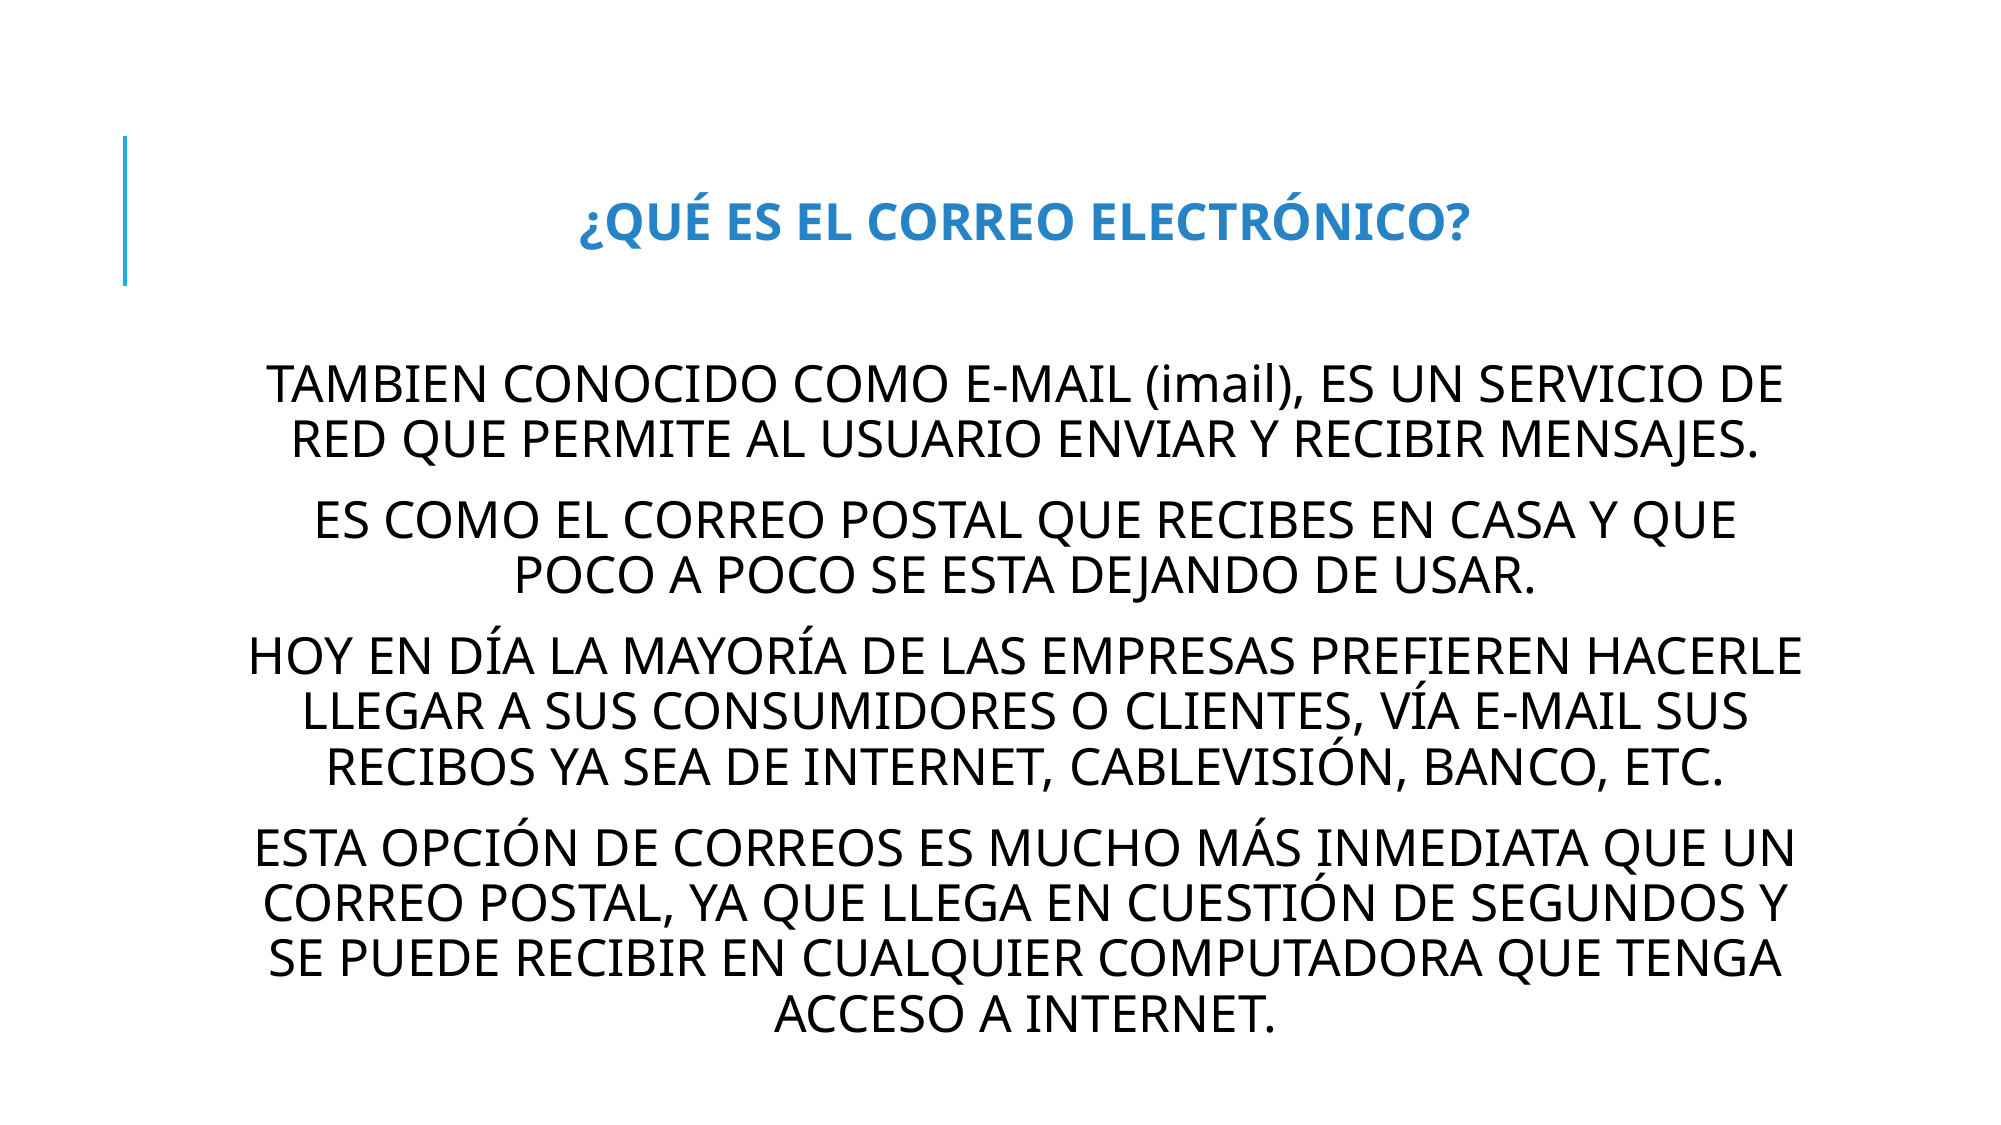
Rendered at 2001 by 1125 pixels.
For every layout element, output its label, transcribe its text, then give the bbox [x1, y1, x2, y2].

list ¿QUÉ ES EL CORREO ELECTRÓNICO? TAMBIEN CONOCIDO COMO E-MAIL (imail), ES UN SERVICIO DE RED QUE PERMITE AL USUARIO ENVIAR Y RECIBIR MENSAJES. ES COMO EL CORREO POSTAL QUE RECIBES EN CASA Y QUE POCO A POCO SE ESTA DEJANDO DE USAR. HOY EN DÍA LA MAYORÍA DE LAS EMPRESAS PREFIEREN HACERLE LLEGAR A SUS CONSUMIDORES O CLIENTES, VÍA E-MAIL SUS RECIBOS YA SEA DE INTERNET, CABLEVISIÓN, BANCO, ETC. ESTA OPCIÓN DE CORREOS ES MUCHO MÁS INMEDIATA QUE UN CORREO POSTAL, YA QUE LLEGA EN CUESTIÓN DE SEGUNDOS Y SE PUEDE RECIBIR EN CUALQUIER COMPUTADORA QUE TENGA ACCESO A INTERNET. [221, 101, 1817, 1091]
